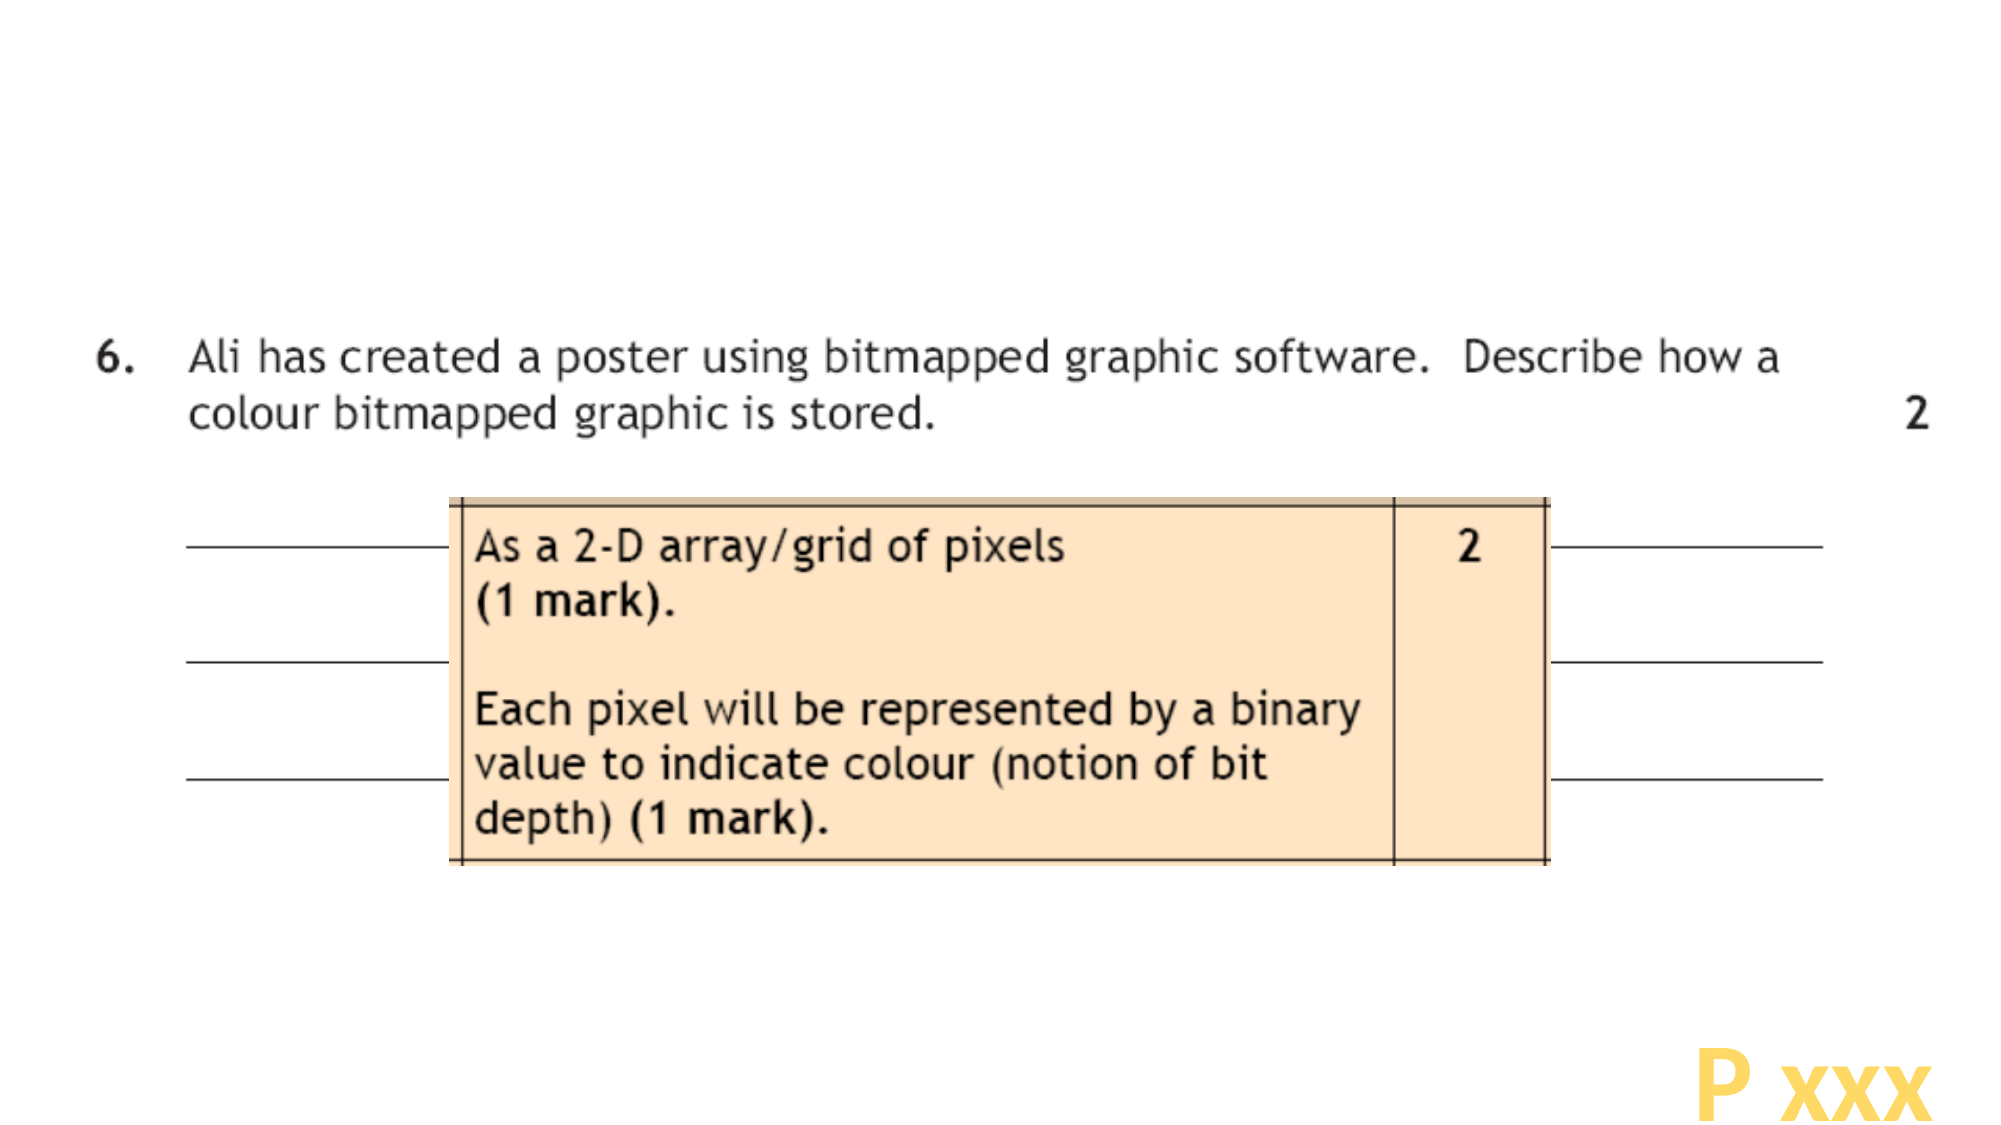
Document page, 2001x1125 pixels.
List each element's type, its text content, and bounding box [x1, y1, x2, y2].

picture [61, 308, 1939, 866]
text_box P xxx [1678, 1001, 1950, 1125]
